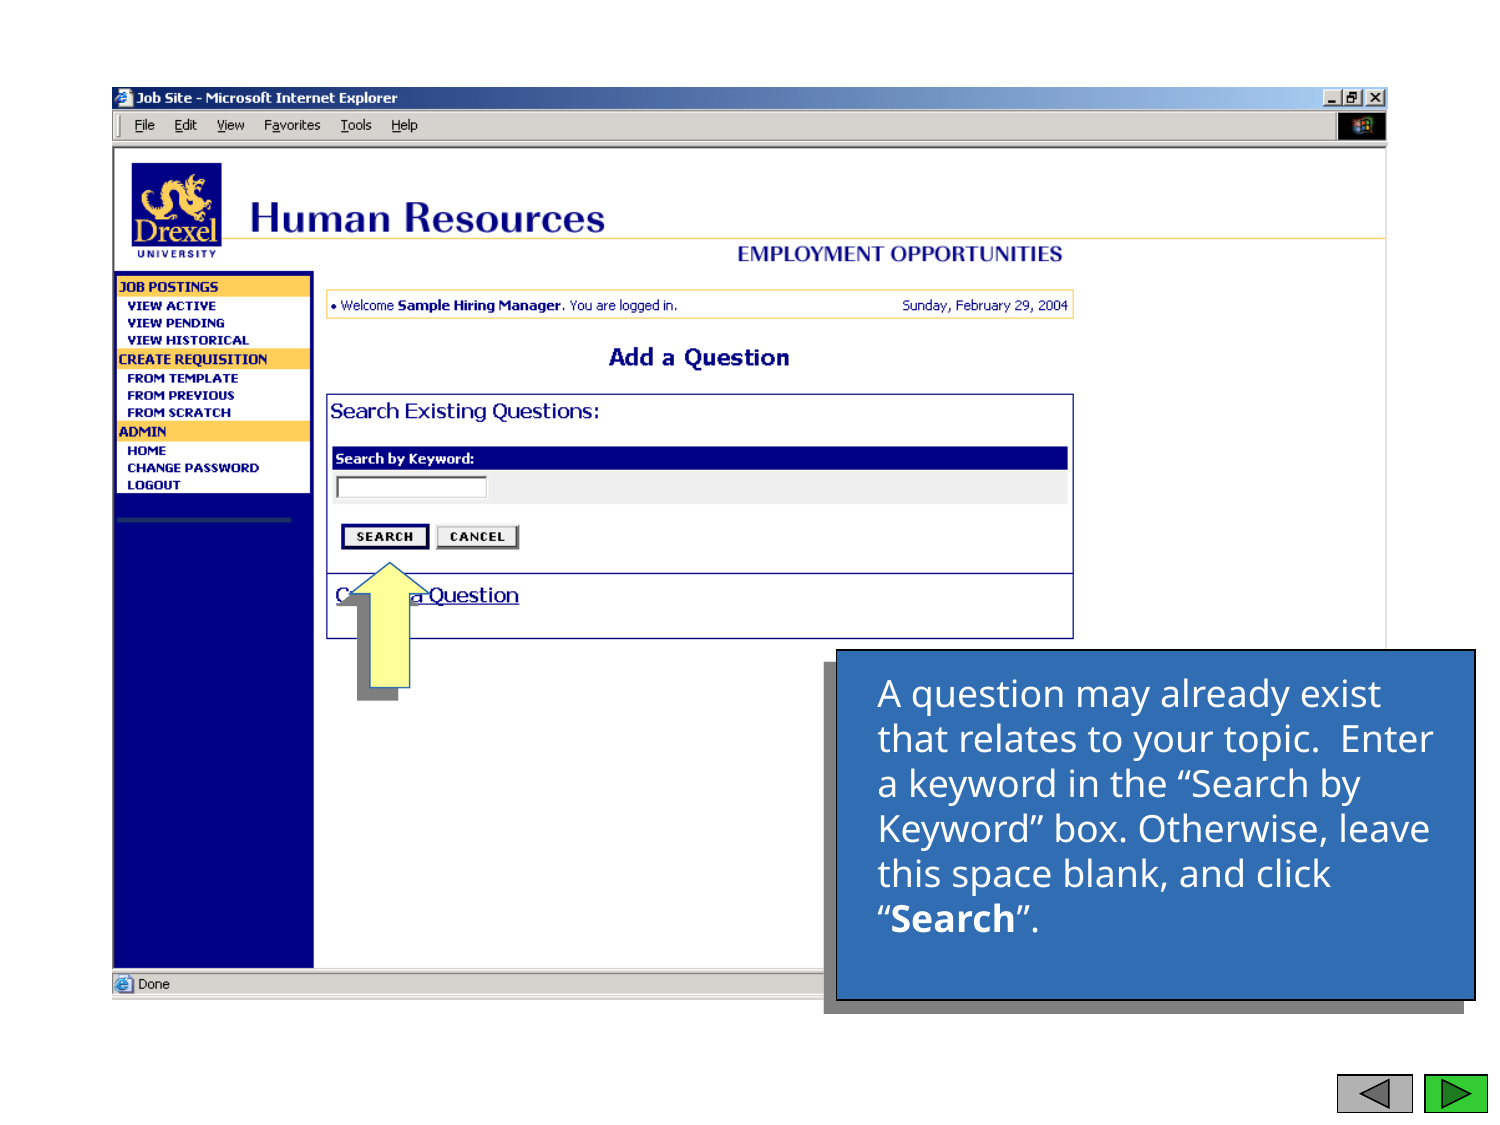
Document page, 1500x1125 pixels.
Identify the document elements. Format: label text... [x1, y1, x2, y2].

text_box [112, 87, 1388, 1001]
text_box A question may already exist that relates to your topic. Enter a keyword in the “Search by Keyword” box. Otherwise, leave this space blank, and click “Search”. [1391, 662, 1450, 948]
text_box [1391, 650, 1476, 1001]
